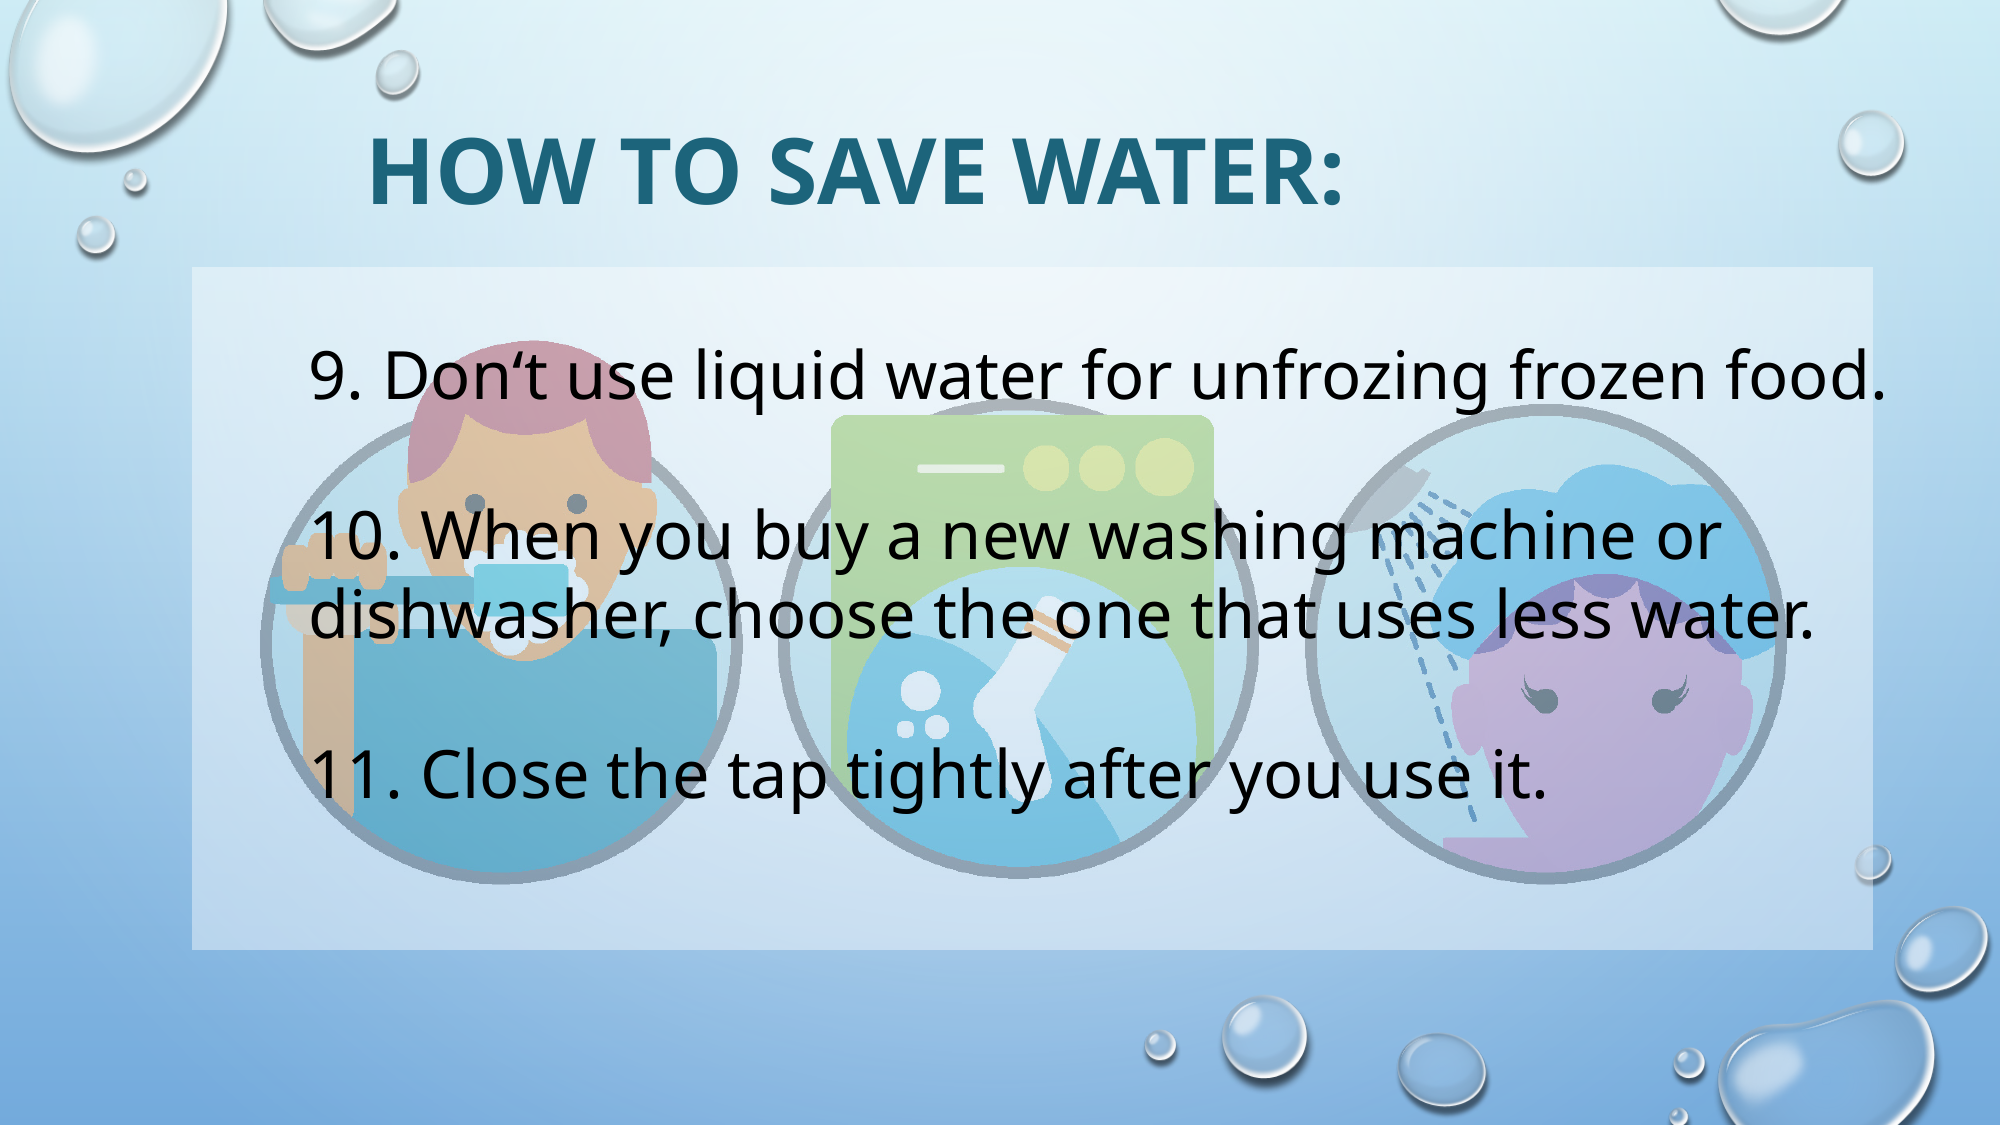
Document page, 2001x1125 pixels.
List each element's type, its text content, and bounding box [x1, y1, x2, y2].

picture [0, 0, 2000, 1125]
list 9. Don‘t use liquid water for unfrozing frozen food. 10. When you buy a new washing machine or dishwasher, choose the one that uses less water. 11. Close the tap tightly after you use it. [293, 324, 2000, 1000]
title HOW TO SAVE WATER: [350, 50, 2000, 285]
